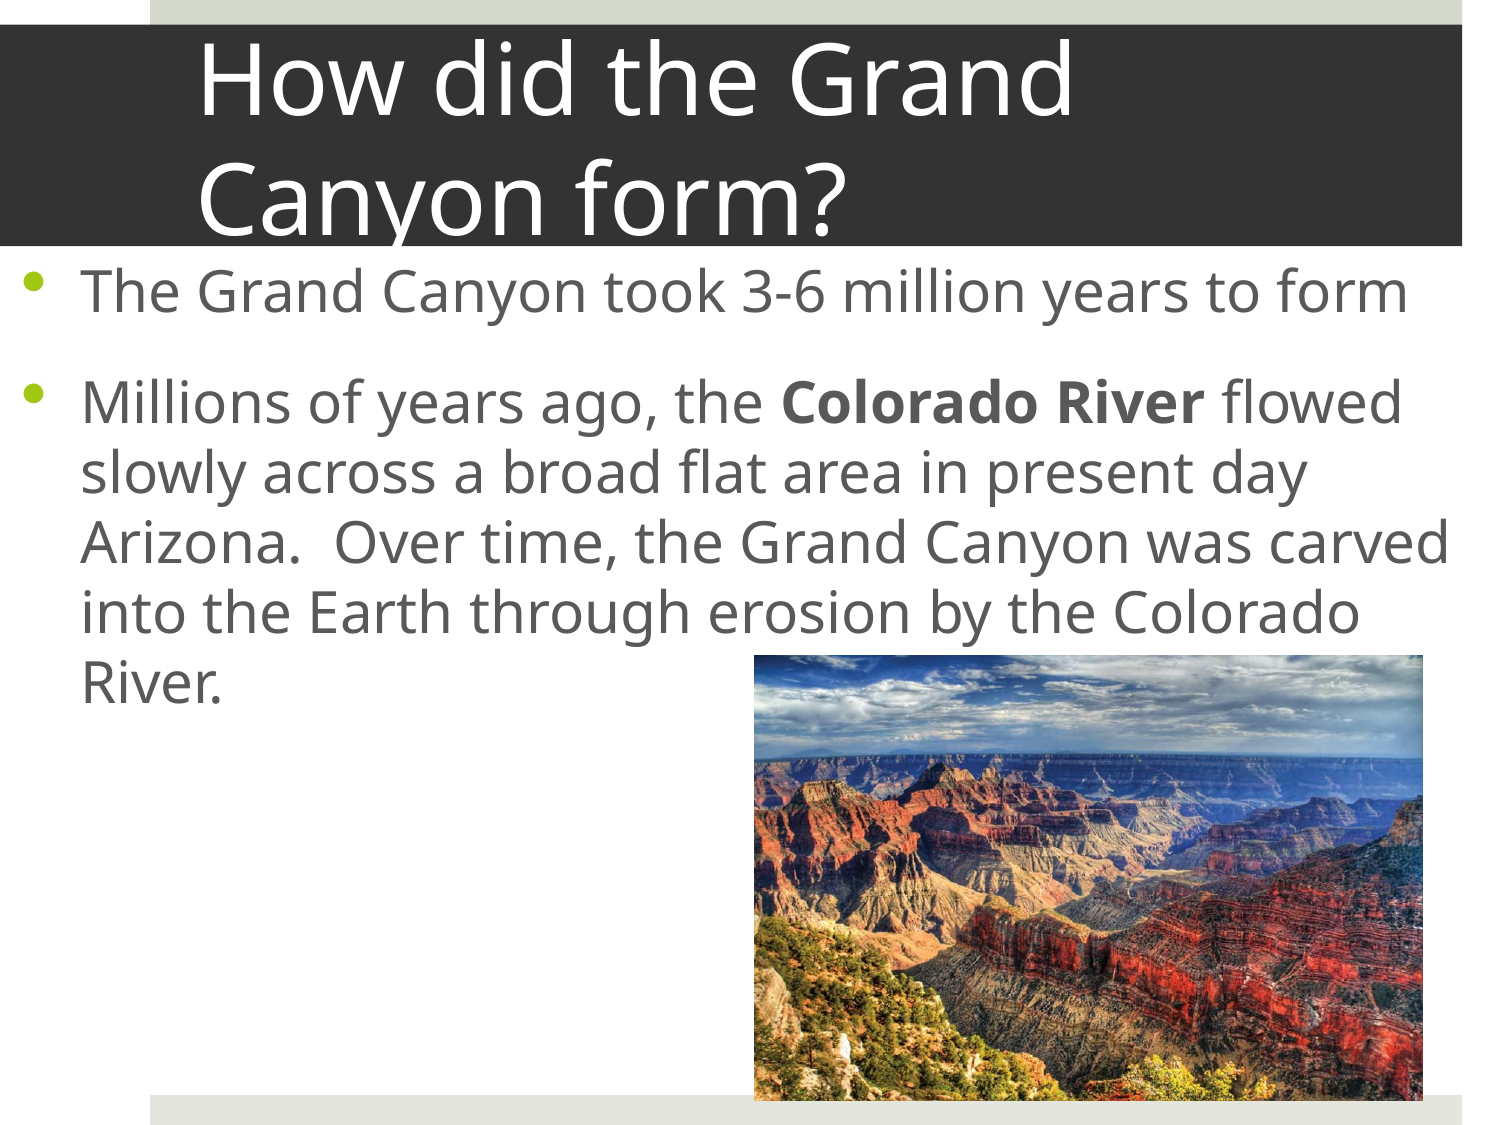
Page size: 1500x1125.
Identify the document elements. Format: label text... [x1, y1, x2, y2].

title How did the Grand Canyon form? [0, 24, 1463, 247]
picture [753, 654, 1424, 1101]
list The Grand Canyon took 3-6 million years to form Millions of years ago, the Colorado River flowed slowly across a broad flat area in present day Arizona. Over time, the Grand Canyon was carved into the Earth through erosion by the Colorado River. [8, 245, 1500, 849]
